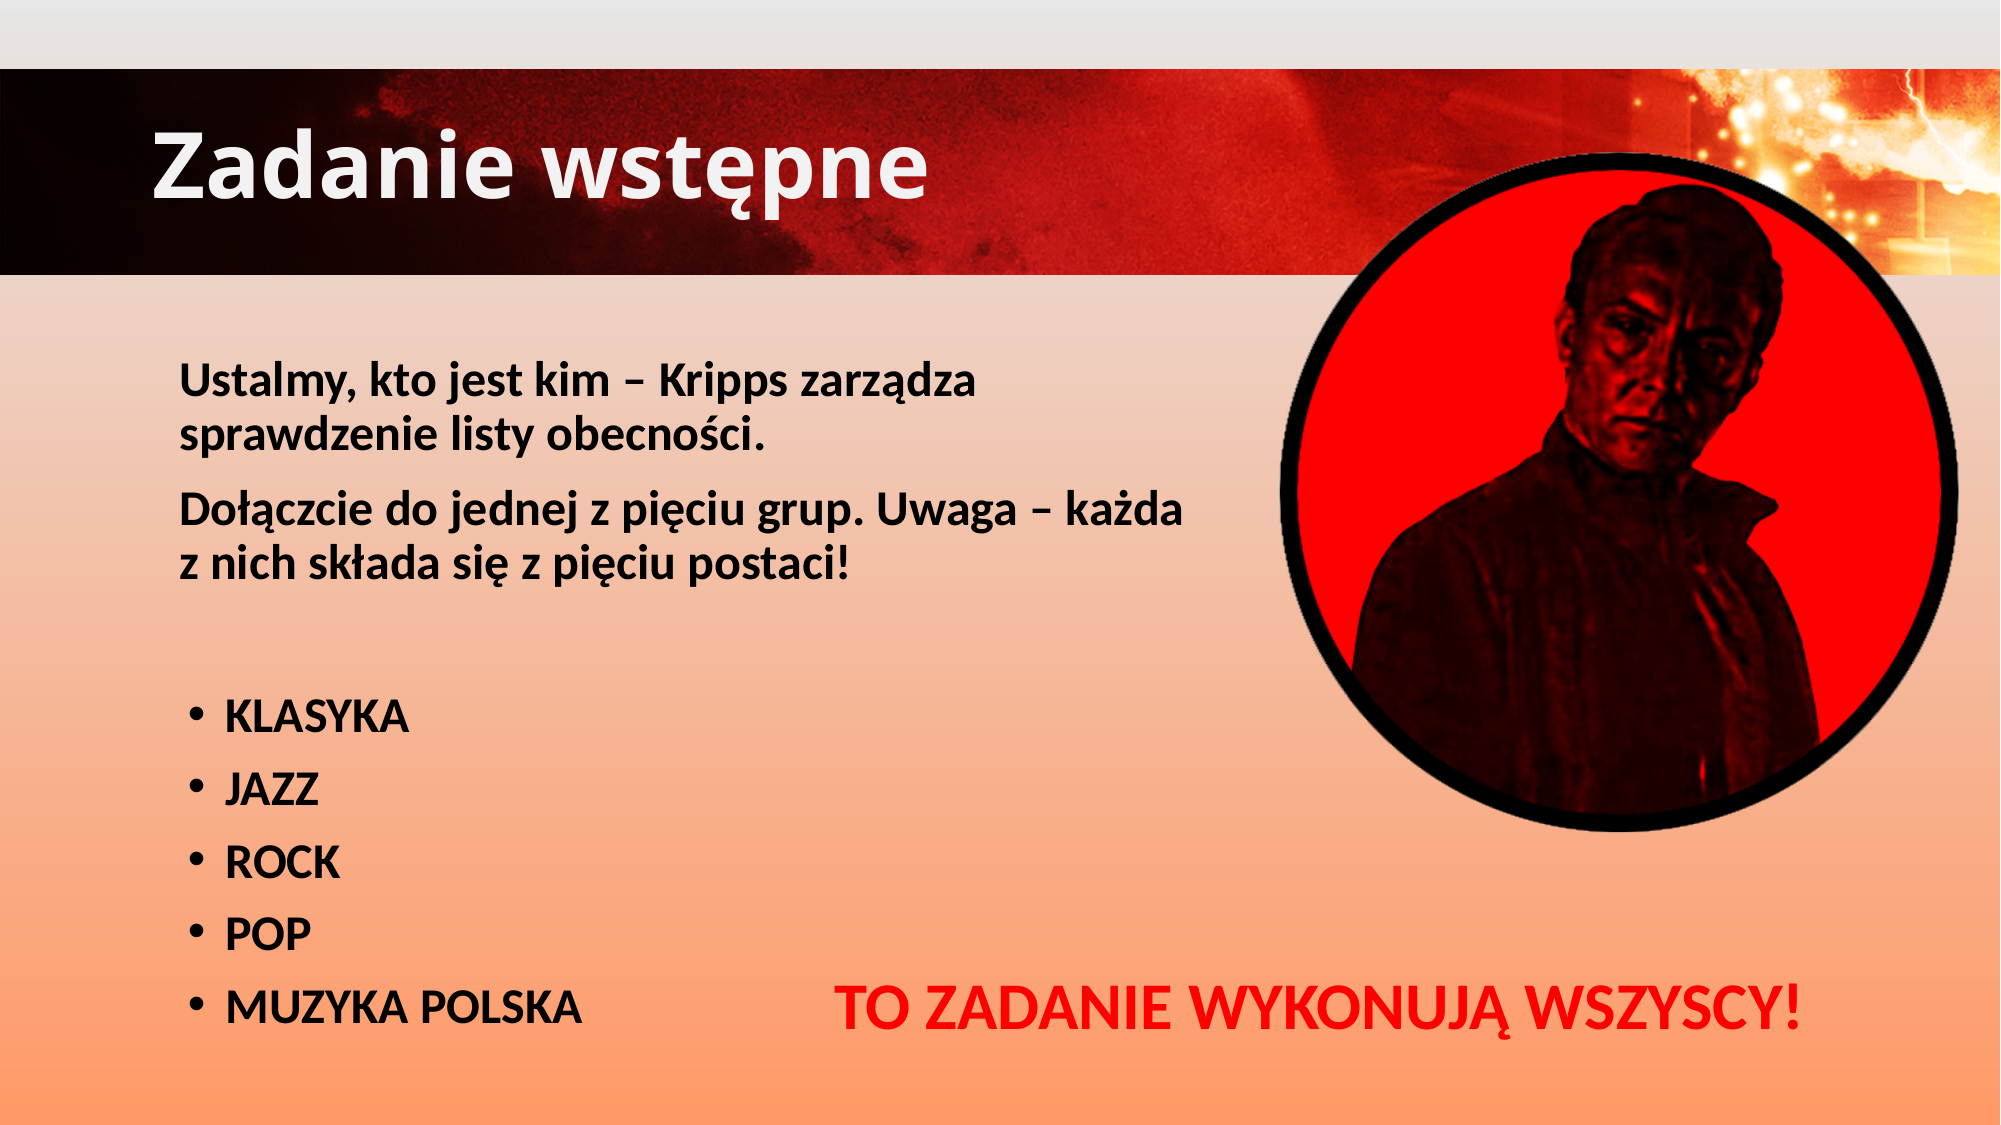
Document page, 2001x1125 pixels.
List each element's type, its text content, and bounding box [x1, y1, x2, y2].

picture [0, 69, 2000, 860]
text_box TO ZADANIE WYKONUJĄ WSZYSCY! [819, 955, 2000, 1096]
title Zadanie wstępne [137, 59, 1863, 66]
text_box Ustalmy, kto jest kim – Kripps zarządza sprawdzenie listy obecności. Dołączcie do jednej z pięciu grup. Uwaga – każda z nich składa się z pięciu postaci! [164, 346, 1746, 1061]
